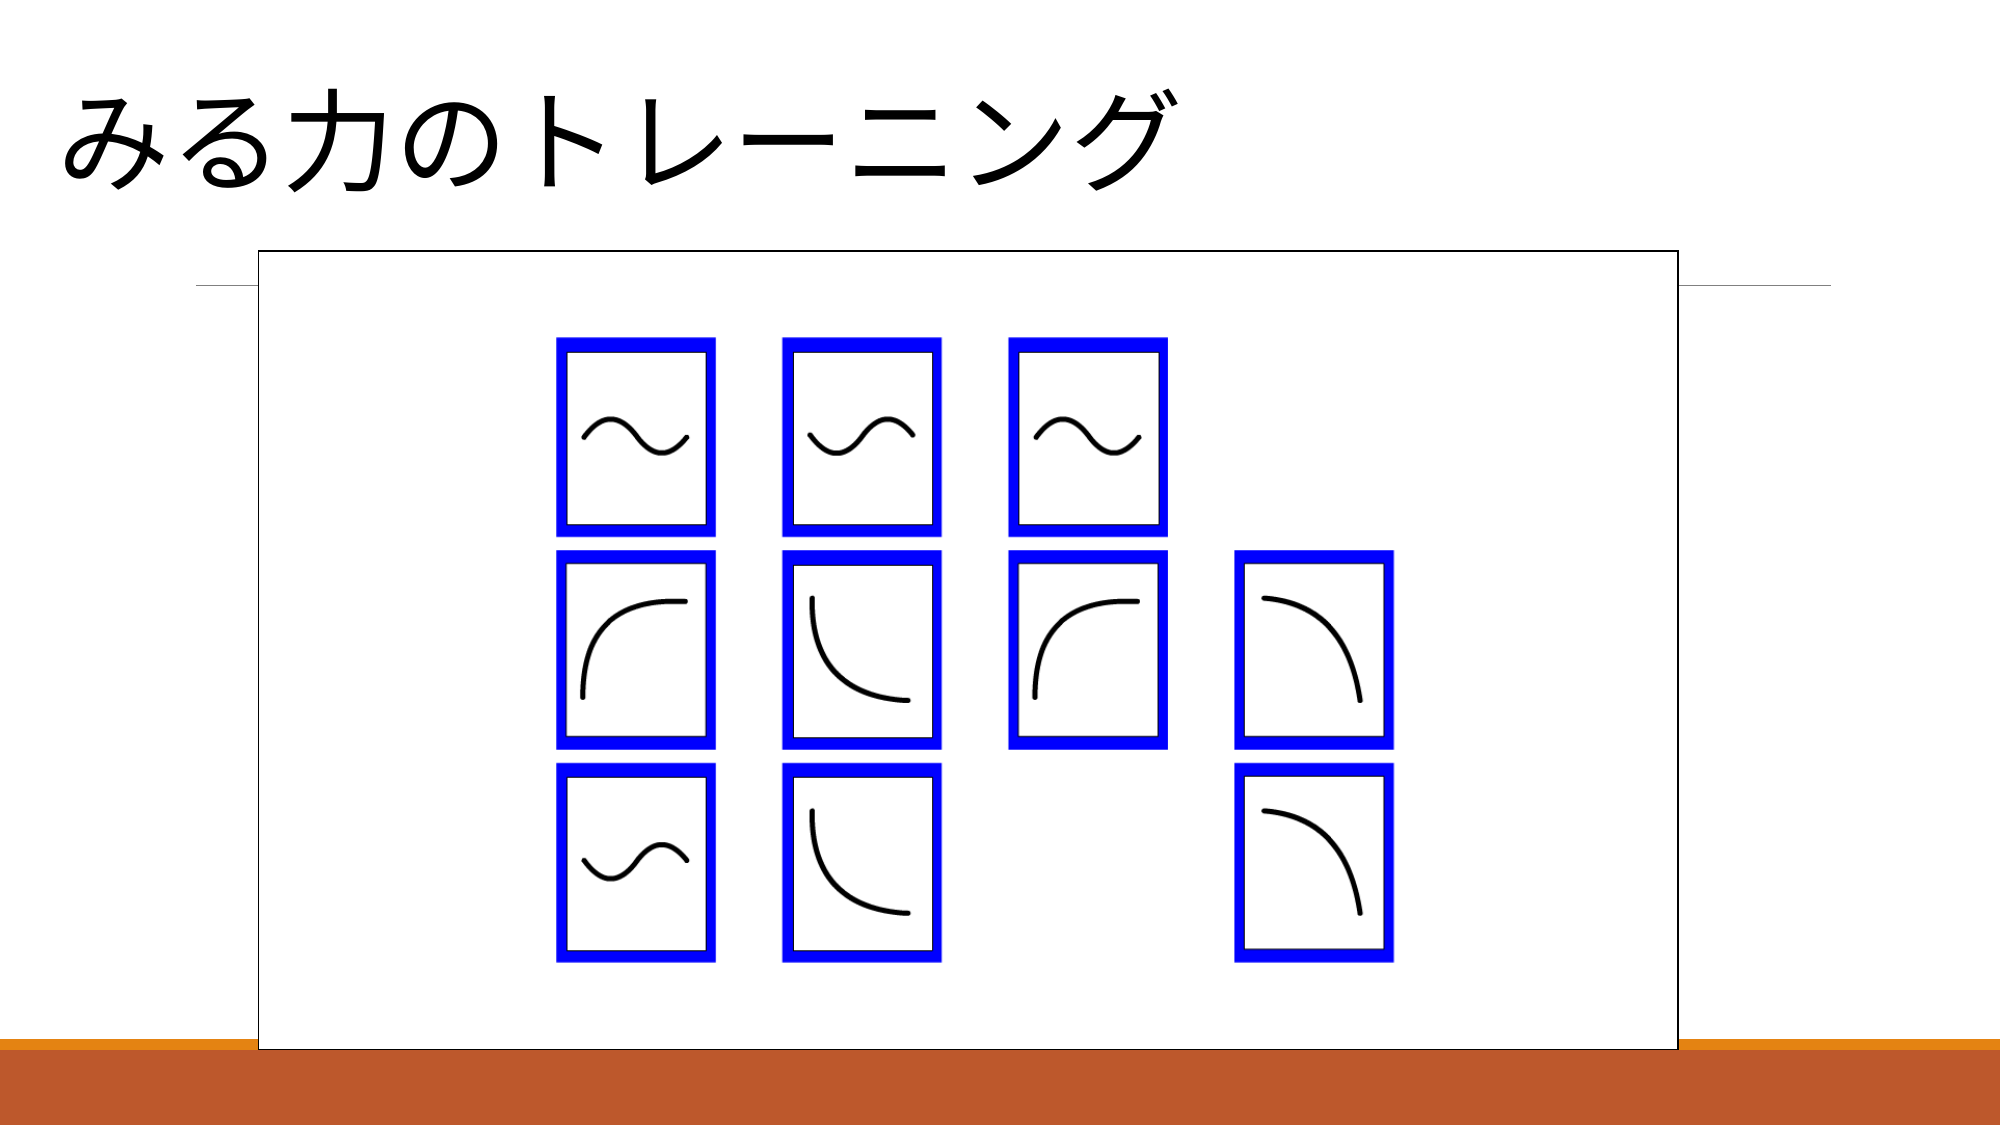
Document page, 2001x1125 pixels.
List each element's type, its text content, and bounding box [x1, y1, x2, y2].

picture [258, 251, 1678, 1050]
text_box みる力のトレーニング [42, 63, 1198, 213]
